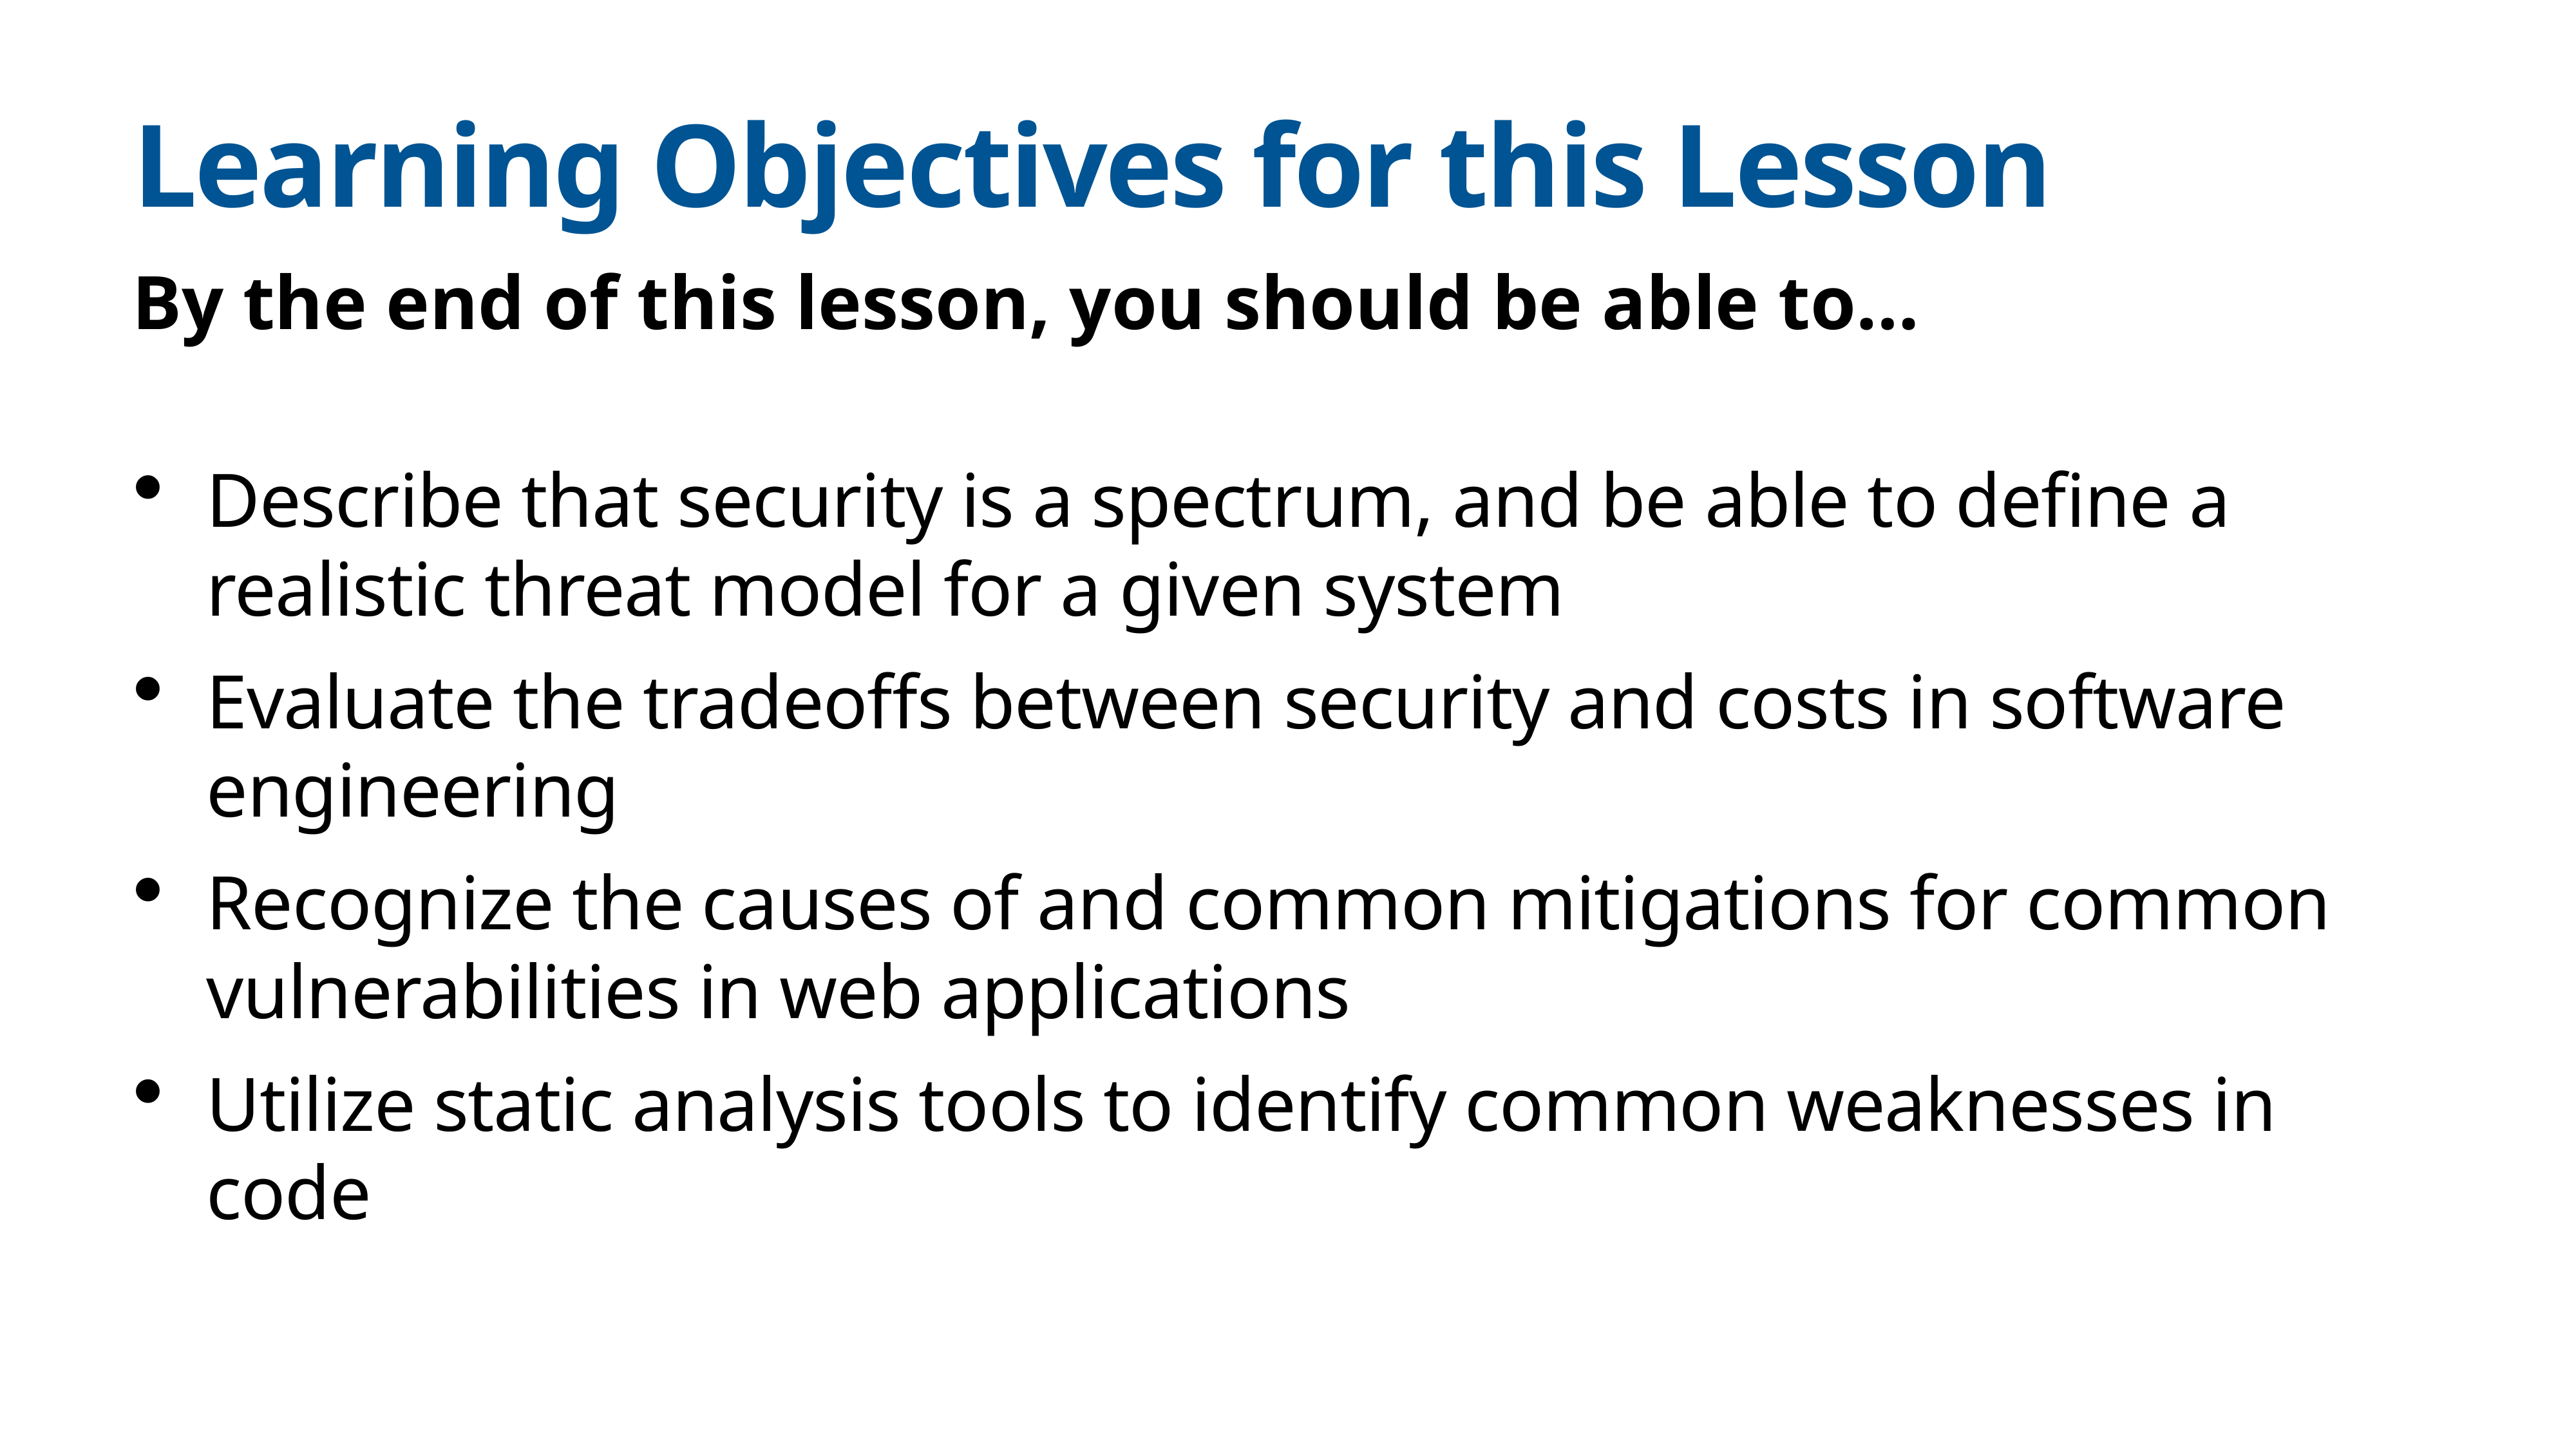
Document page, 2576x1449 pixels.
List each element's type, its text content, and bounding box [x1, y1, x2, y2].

title Learning Objectives for this Lesson [127, 113, 2449, 250]
list Describe that security is a spectrum, and be able to define a realistic threat model for a given system Evaluate the tradeoffs between security and costs in software engineering Recognize the causes of and common mitigations for common vulnerabilities in web applications Utilize static analysis tools to identify common weaknesses in code [127, 448, 2449, 1321]
list By the end of this lesson, you should be able to… [127, 250, 2449, 350]
